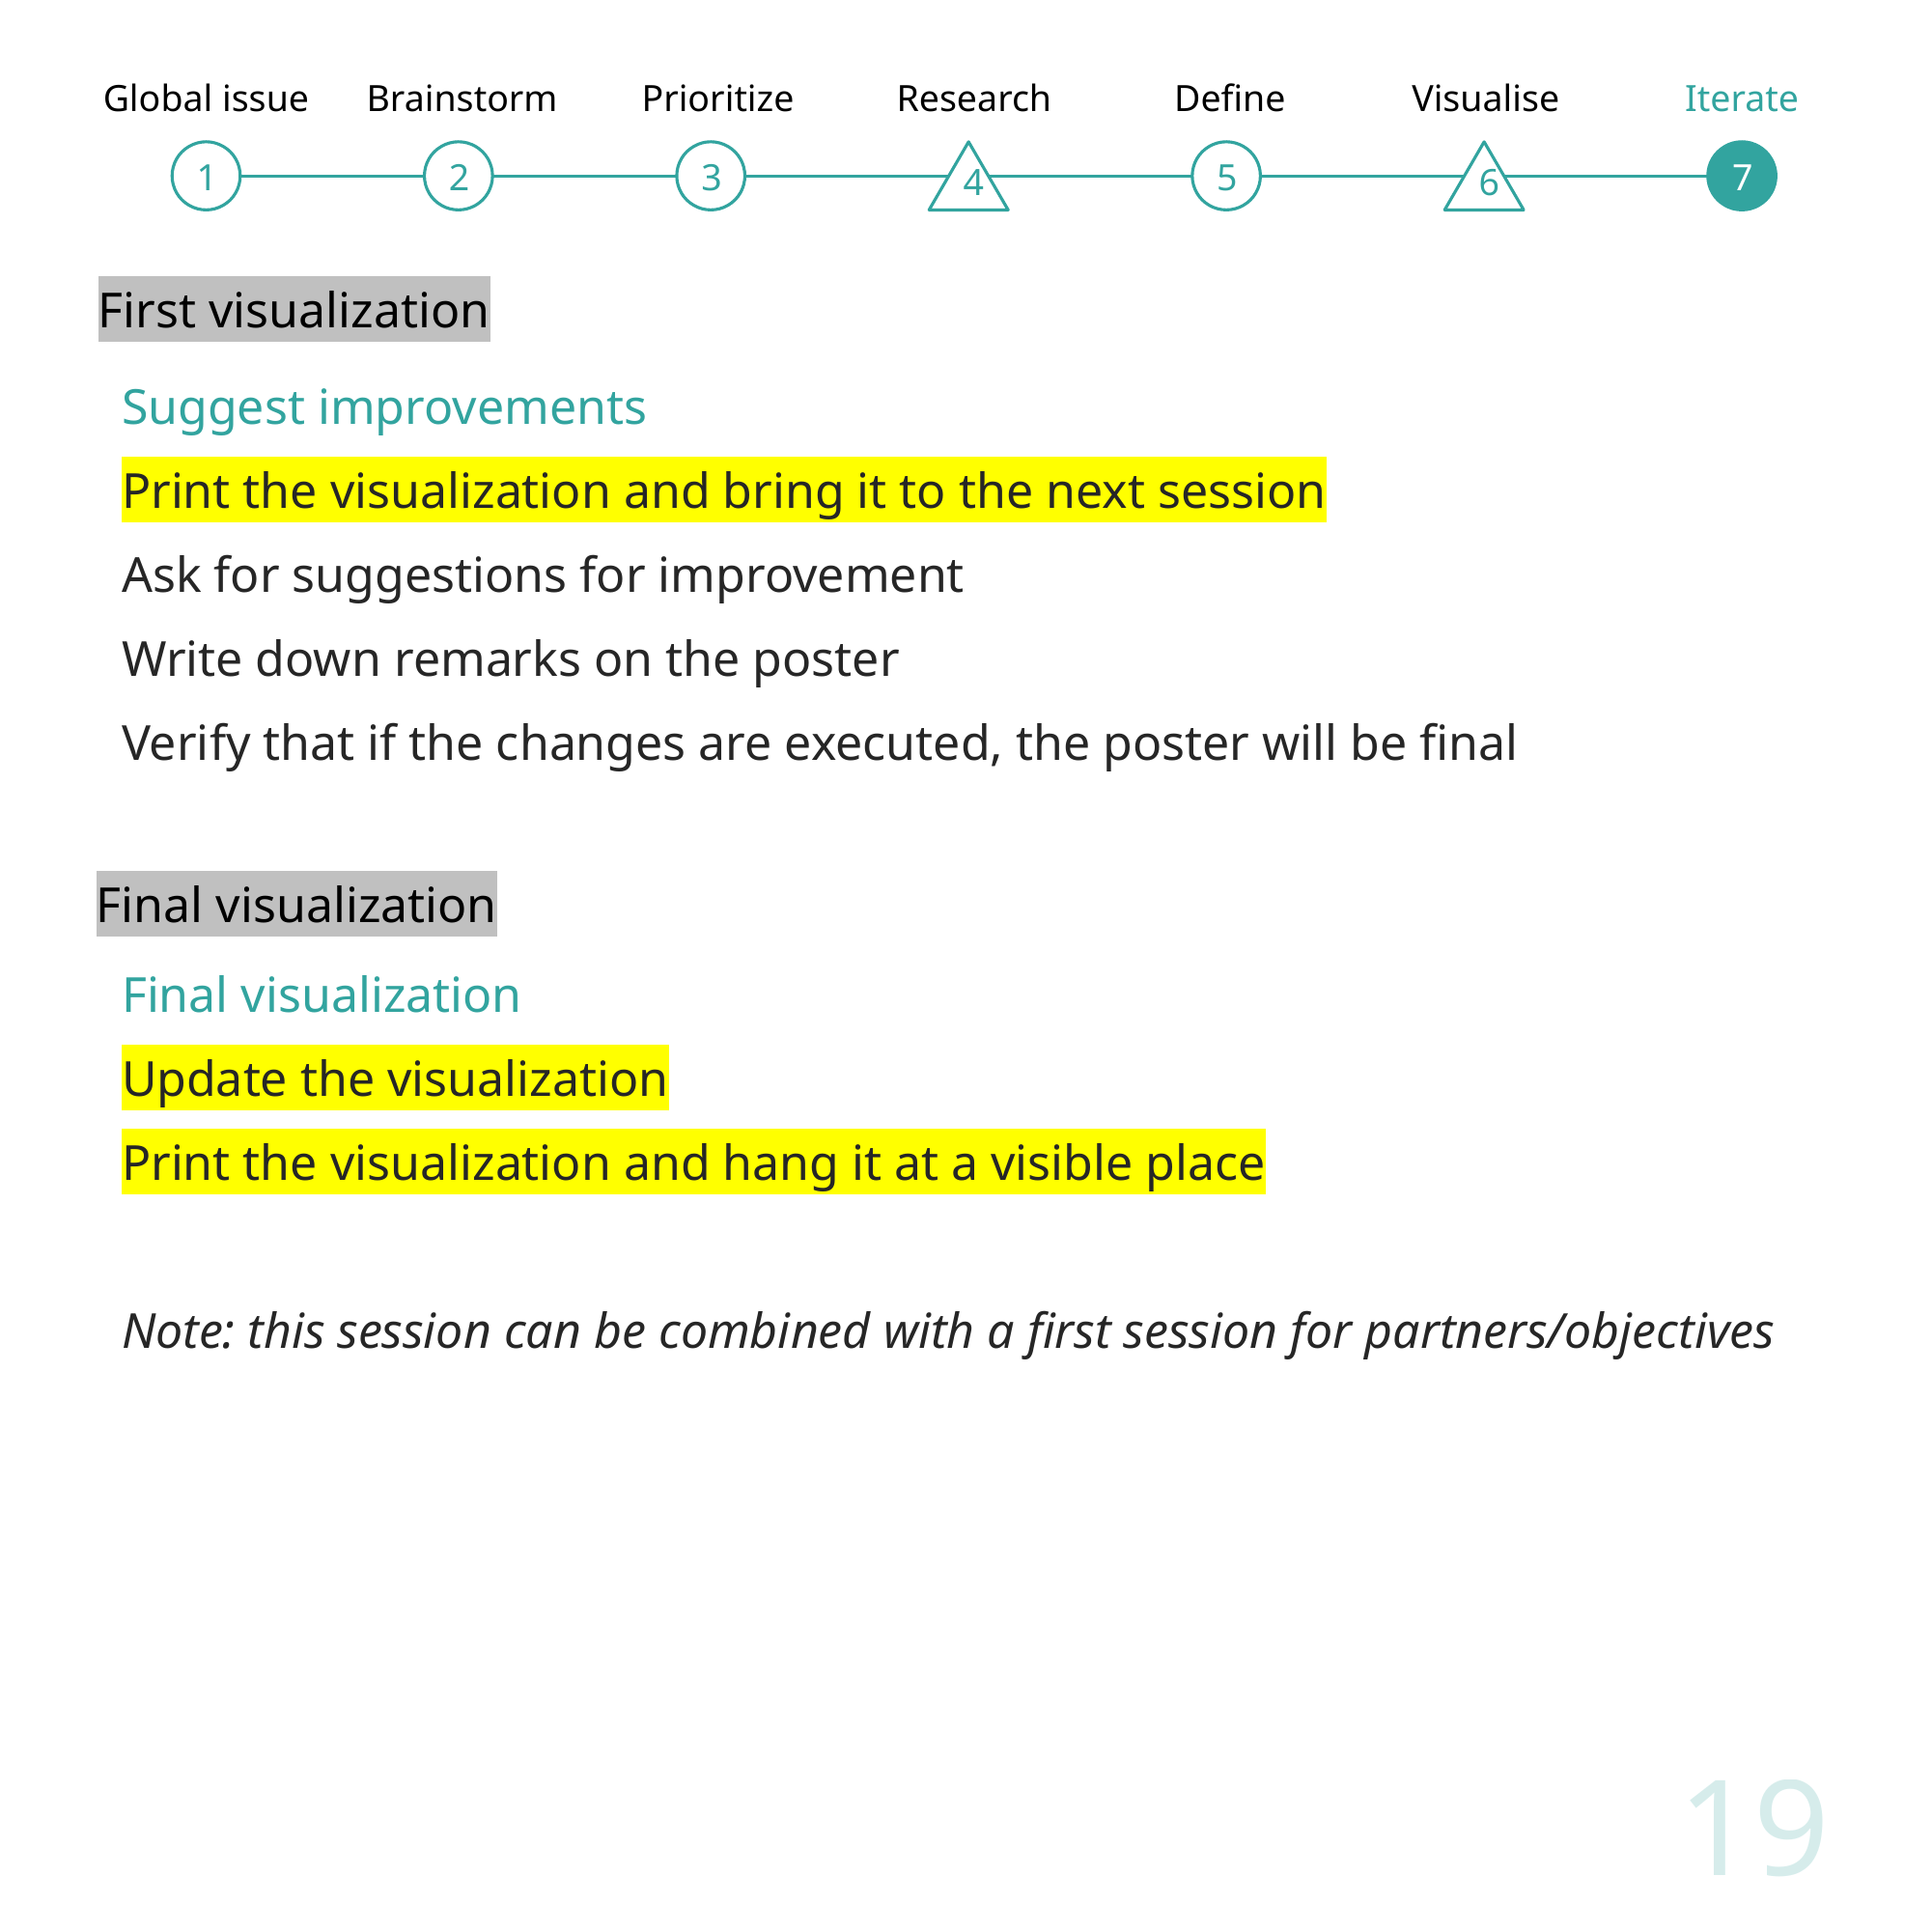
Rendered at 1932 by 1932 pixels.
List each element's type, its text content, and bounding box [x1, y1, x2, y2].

text_box 5 [1190, 140, 1262, 175]
text_box 7 [1706, 140, 1778, 211]
slide_number 19 [1381, 1641, 1845, 1931]
text_box 6 [1443, 177, 1526, 211]
text_box Brainstorm [327, 68, 583, 126]
text_box 2 [423, 177, 494, 211]
text_box 1 [171, 140, 241, 211]
text_box 2 [423, 140, 494, 175]
text_box 3 [675, 177, 746, 211]
list Suggest improvements Print the visualization and bring it to the next session Ask for suggestions for improvement Write down remarks on the poster Verify that if the changes are executed, the poster will be final Final visualization Update the visualization Print the visualization and hang it at a visible place Note: this session can be combined with a first session for partners/objectives [106, 377, 1810, 1766]
text_box 5 [1190, 177, 1262, 211]
text_box Visualise [1351, 68, 1607, 126]
text_box 3 [675, 140, 746, 175]
text_box Define [1095, 68, 1351, 126]
text_box Prioritize [583, 68, 839, 126]
text_box Final visualization [82, 867, 512, 939]
text_box Iterate [1607, 68, 1877, 126]
text_box First visualization [83, 272, 505, 346]
text_box 6 [1464, 140, 1505, 175]
text_box Research [839, 68, 1095, 126]
text_box 4 [928, 177, 1010, 211]
text_box Global issue [71, 68, 327, 126]
text_box 4 [948, 140, 990, 175]
